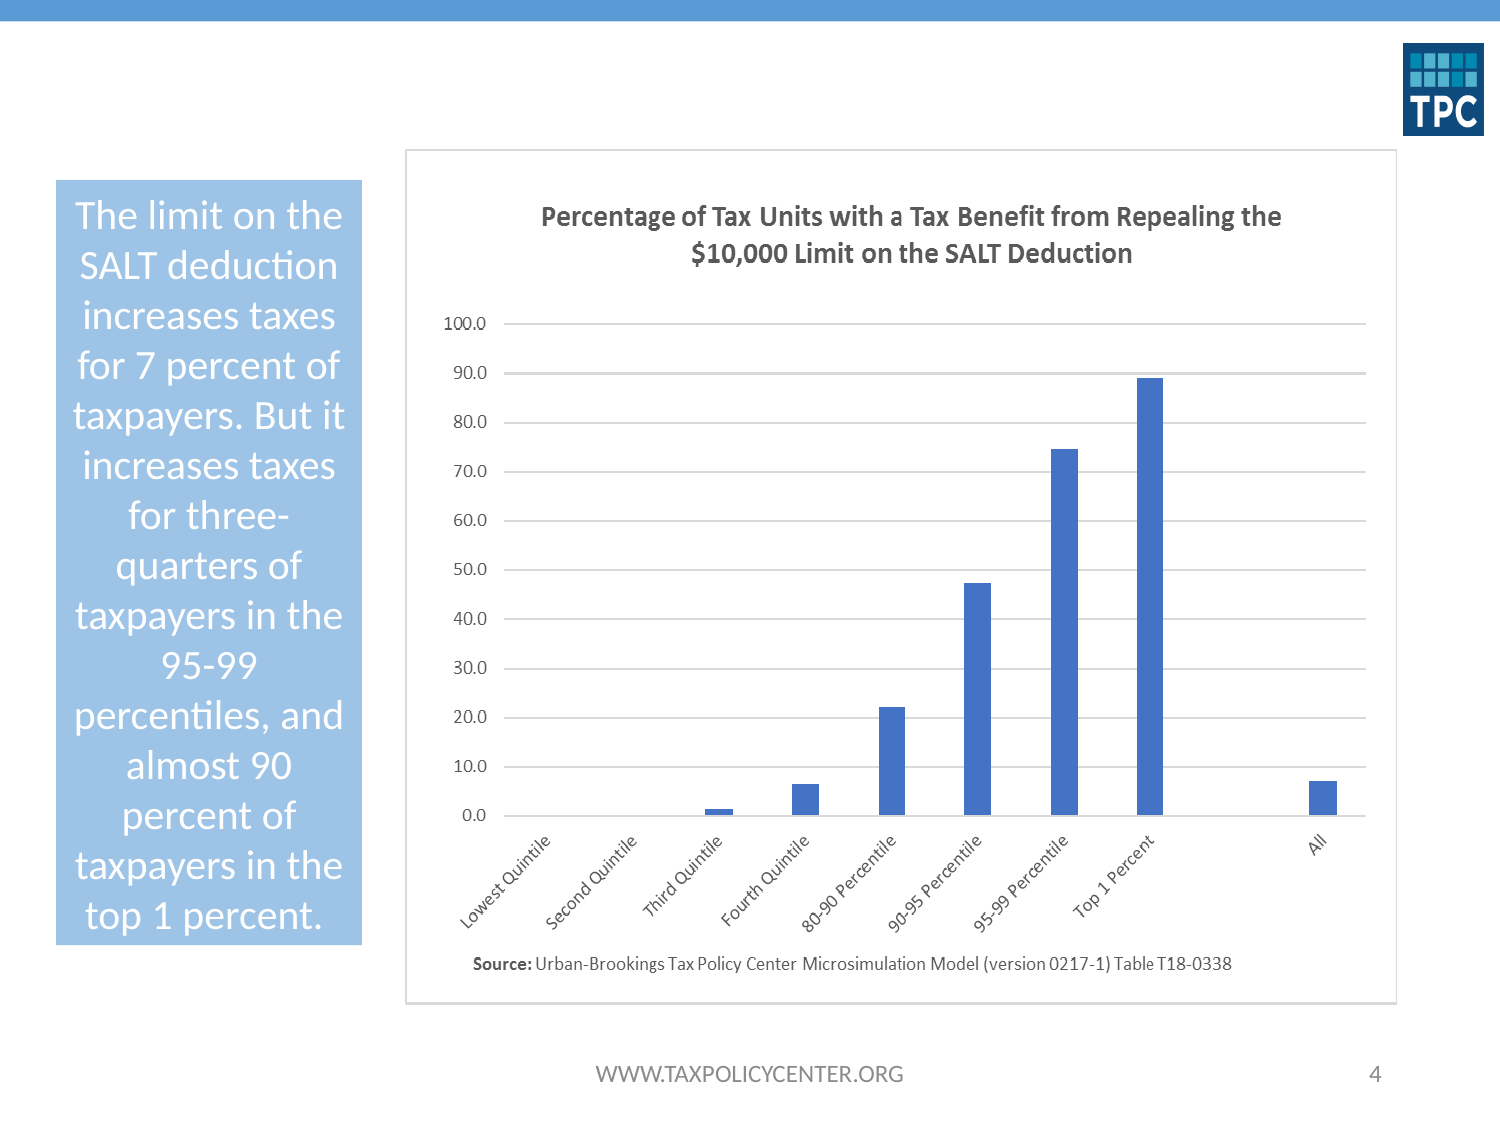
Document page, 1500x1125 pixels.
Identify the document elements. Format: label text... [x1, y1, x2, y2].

footer WWW.TAXPOLICYCENTER.ORG [496, 1042, 1004, 1103]
picture [404, 149, 1397, 1005]
text_box The limit on the SALT deduction increases taxes for 7 percent of taxpayers. But it increases taxes for three-quarters of taxpayers in the 95-99 percentiles, and almost 90 percent of taxpayers in the top 1 percent. [56, 179, 362, 946]
picture [1403, 43, 1484, 136]
slide_number 4 [1059, 1042, 1397, 1103]
